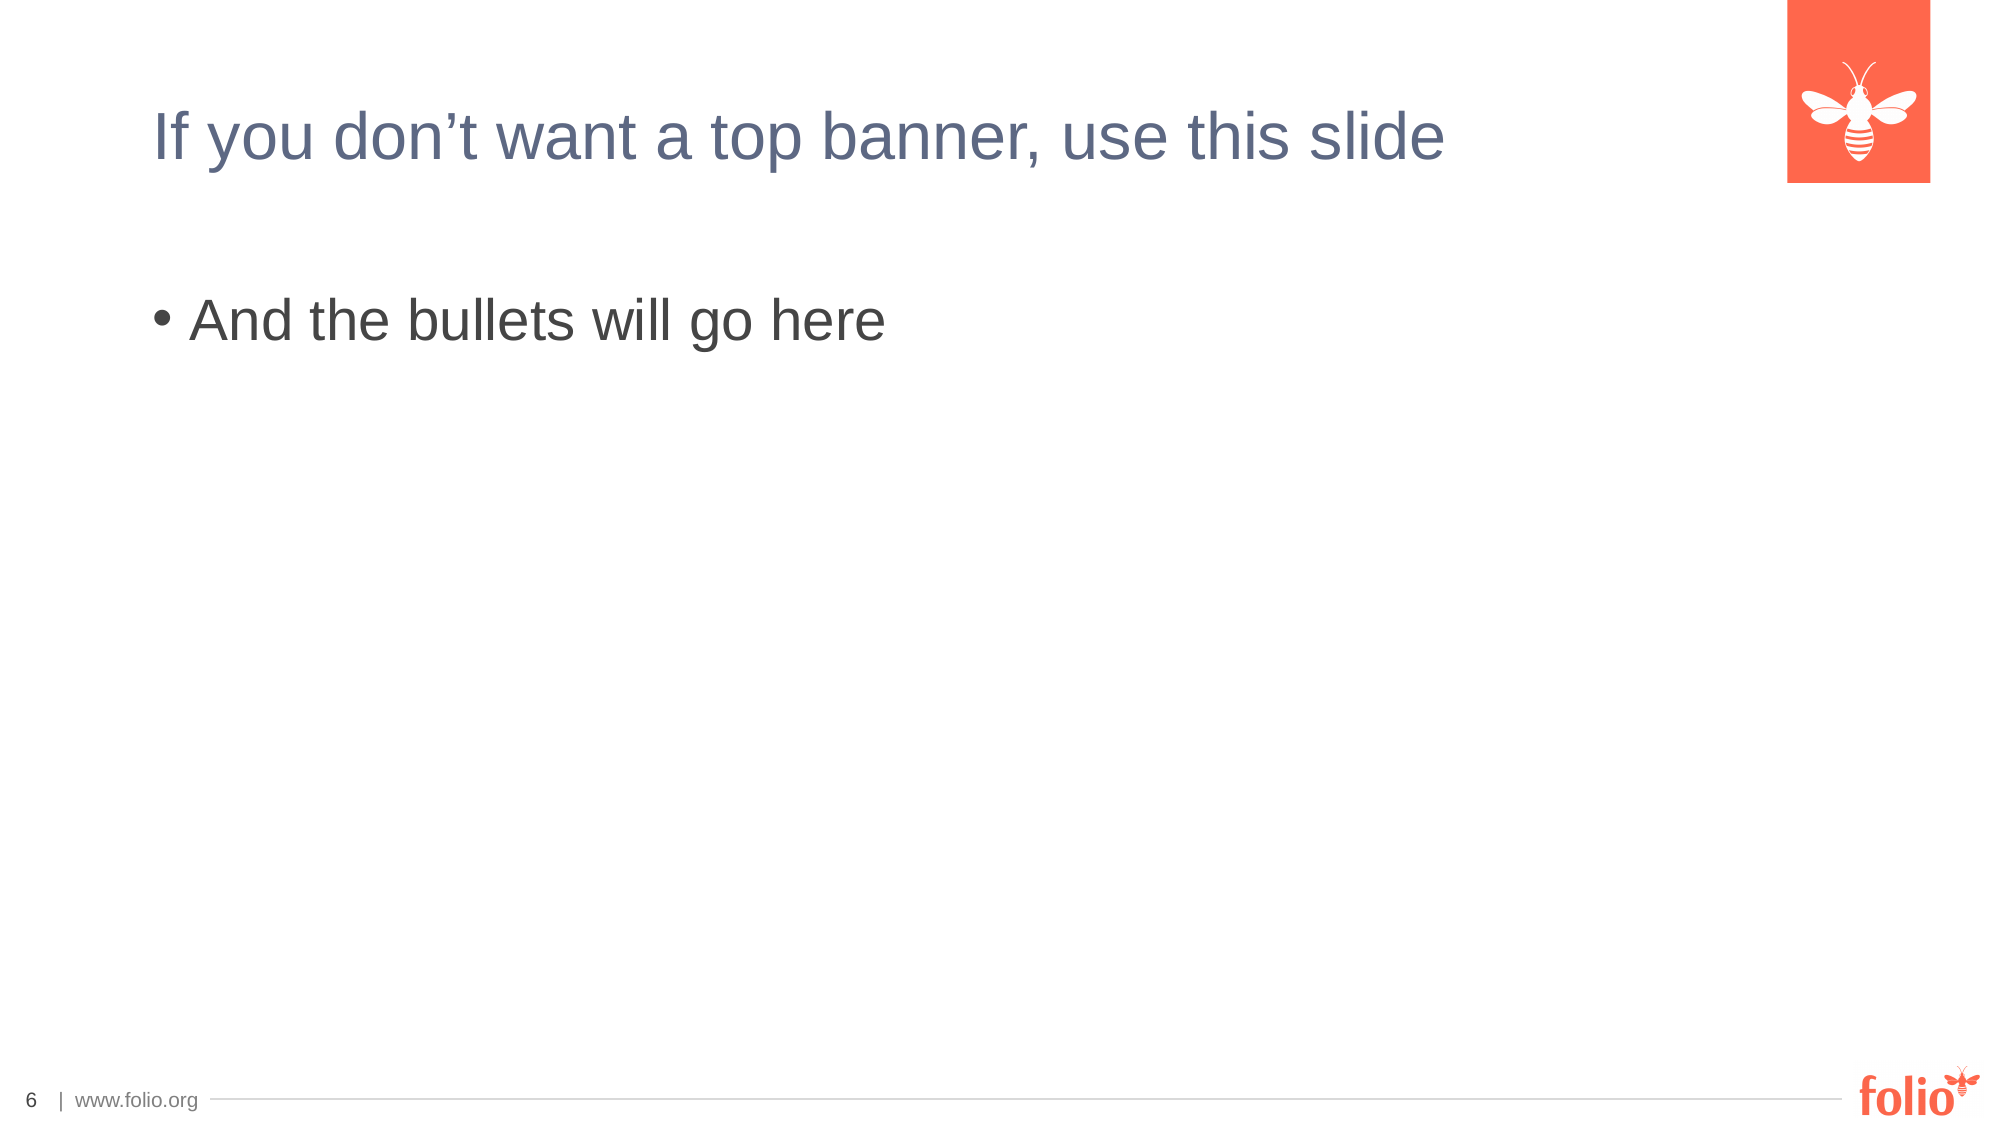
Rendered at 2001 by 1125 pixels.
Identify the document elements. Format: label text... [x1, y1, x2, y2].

list And the bullets will go here [137, 267, 1863, 982]
picture [1853, 1060, 1984, 1118]
title If you don’t want a top banner, use this slide [137, 77, 1863, 246]
picture [1800, 60, 1918, 163]
